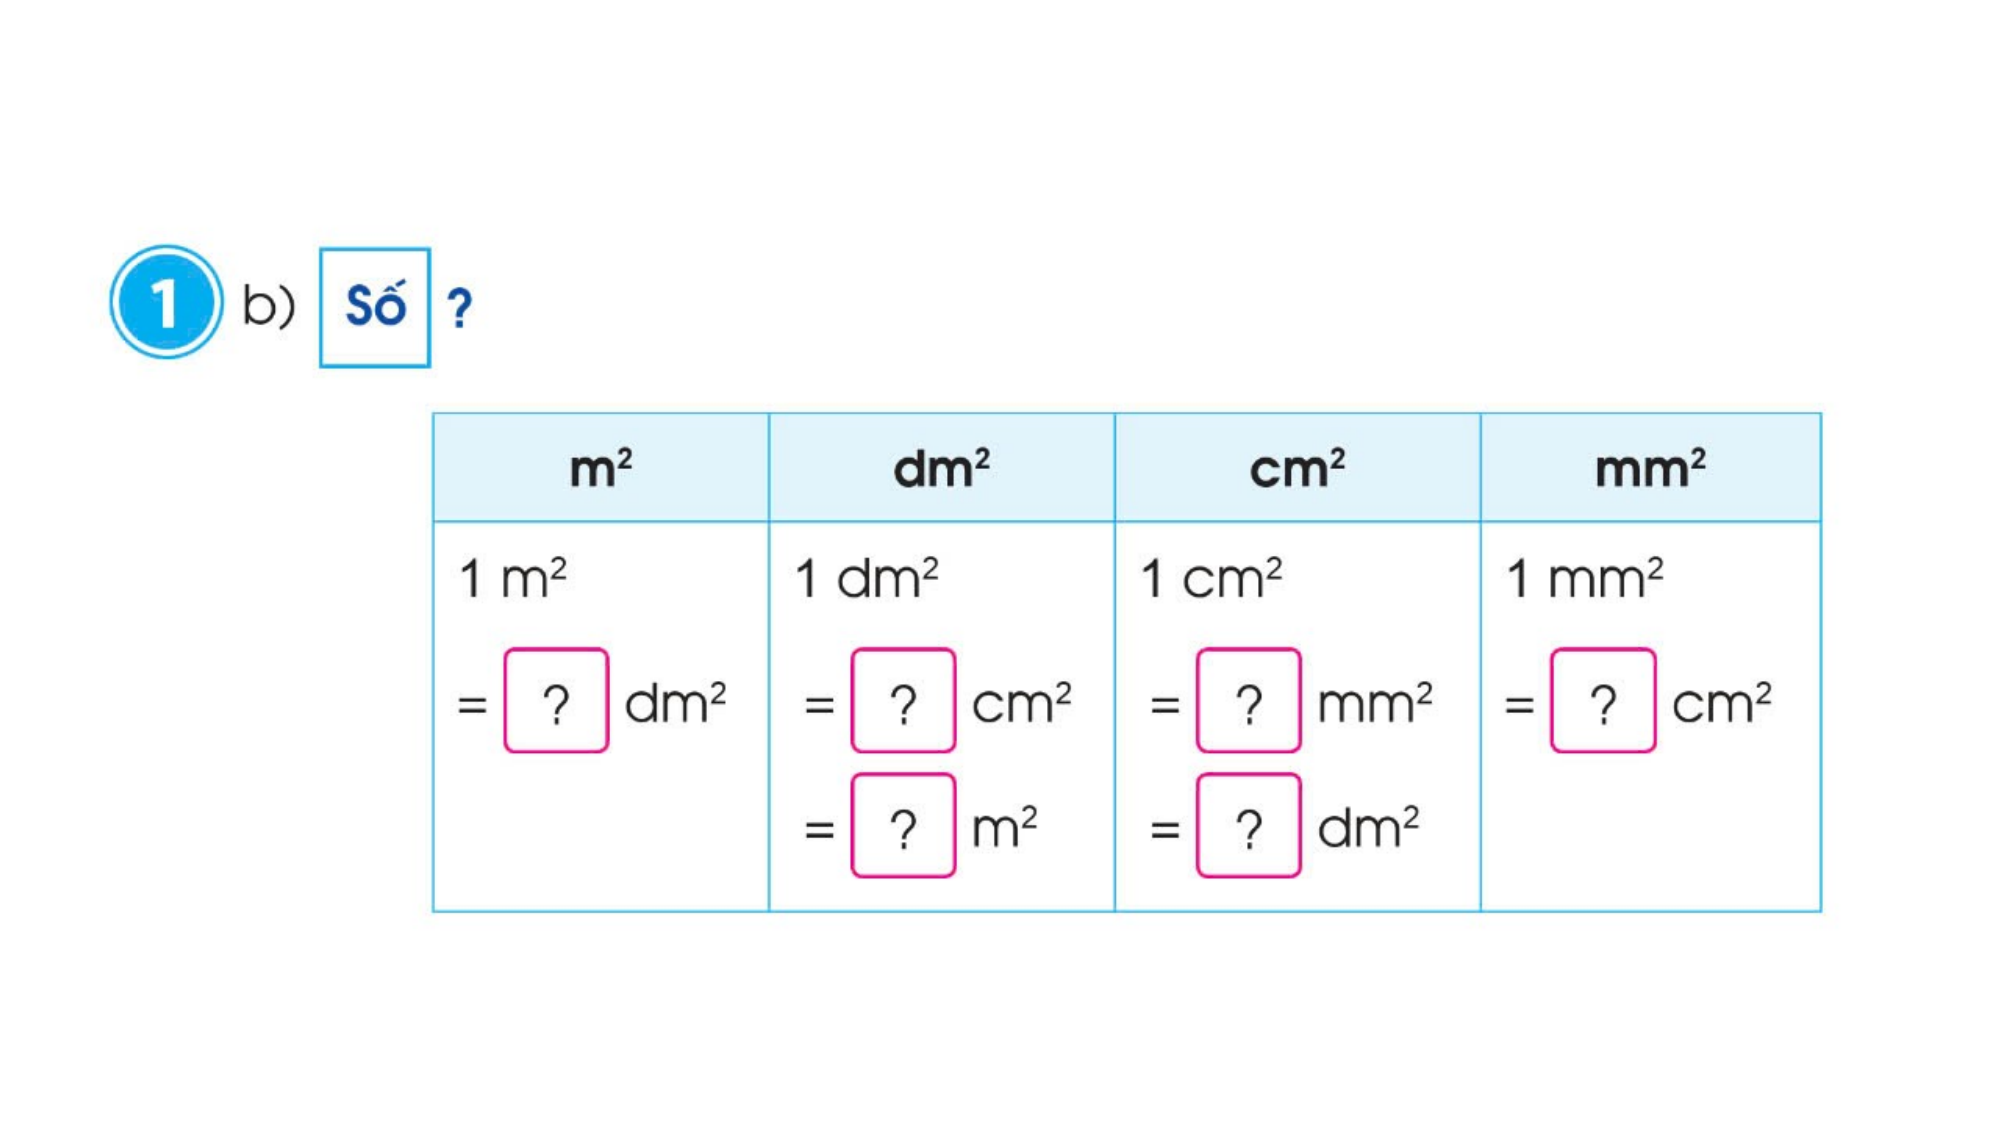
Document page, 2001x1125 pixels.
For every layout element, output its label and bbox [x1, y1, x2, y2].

picture [63, 178, 1937, 947]
